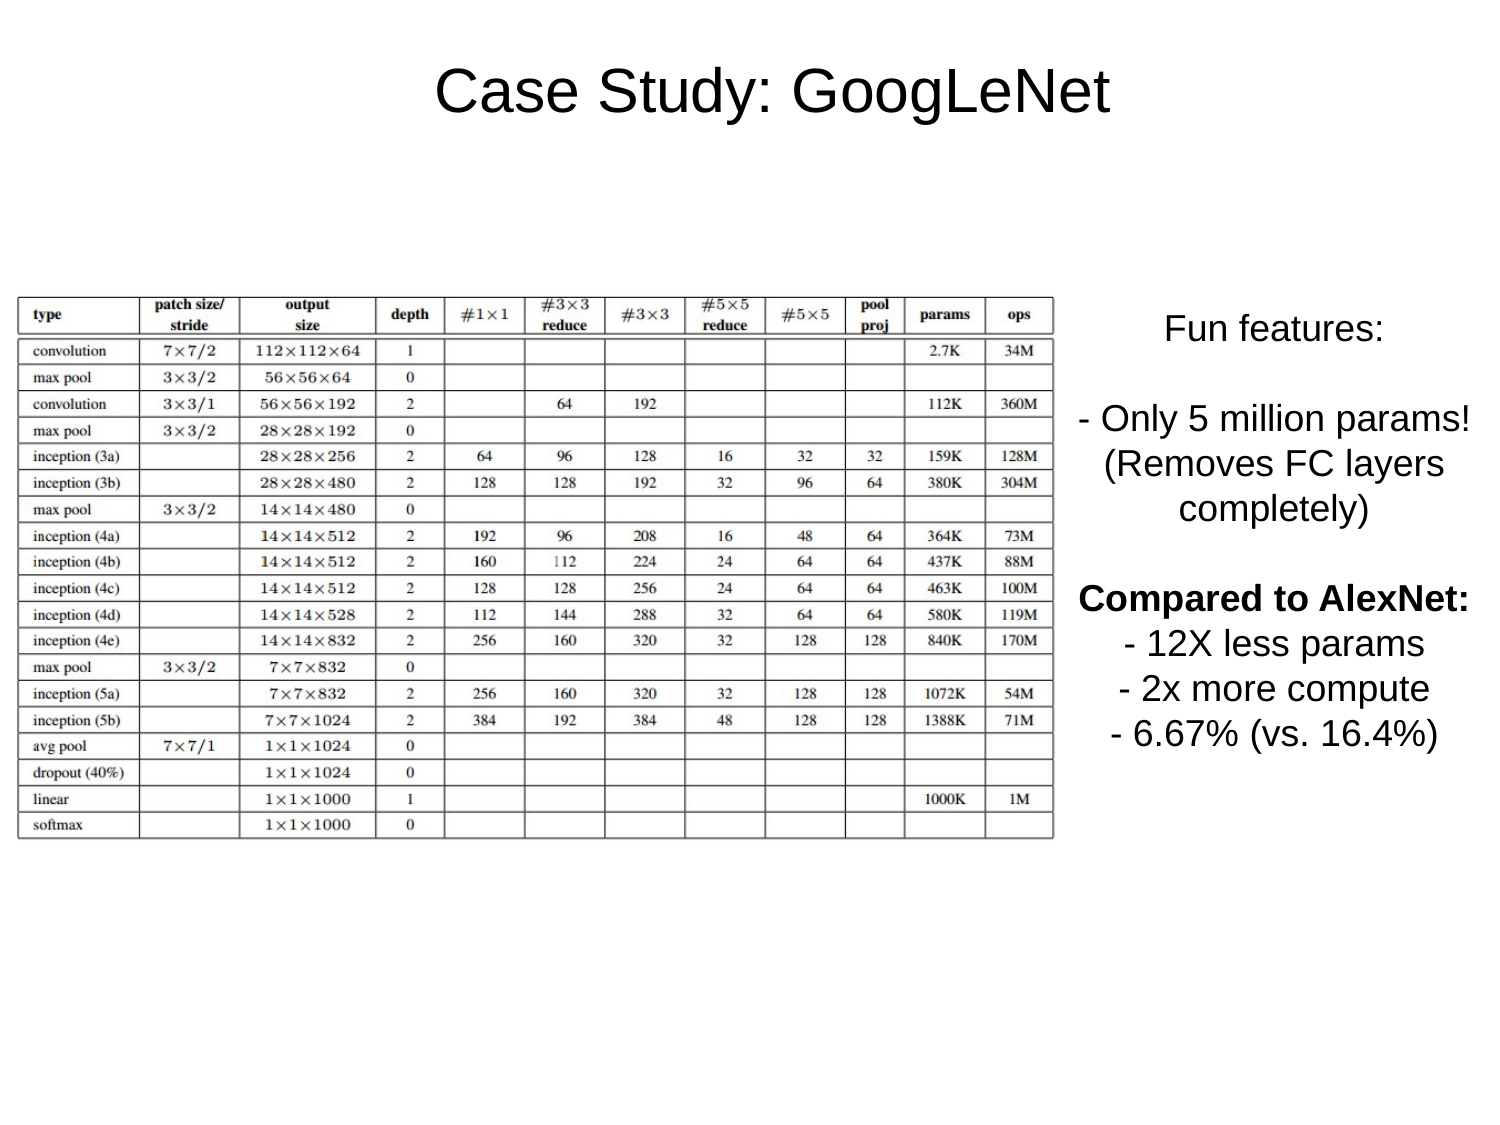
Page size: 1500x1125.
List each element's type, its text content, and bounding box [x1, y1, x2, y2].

text_box Case Study: GoogLeNet [124, 35, 1422, 198]
text_box Fun features: - Only 5 million params! (Removes FC layers completely) Compared to AlexNet: - 12X less params - 2x more compute - 6.67% (vs. 16.4%) [1060, 288, 1490, 843]
picture [17, 288, 1060, 843]
